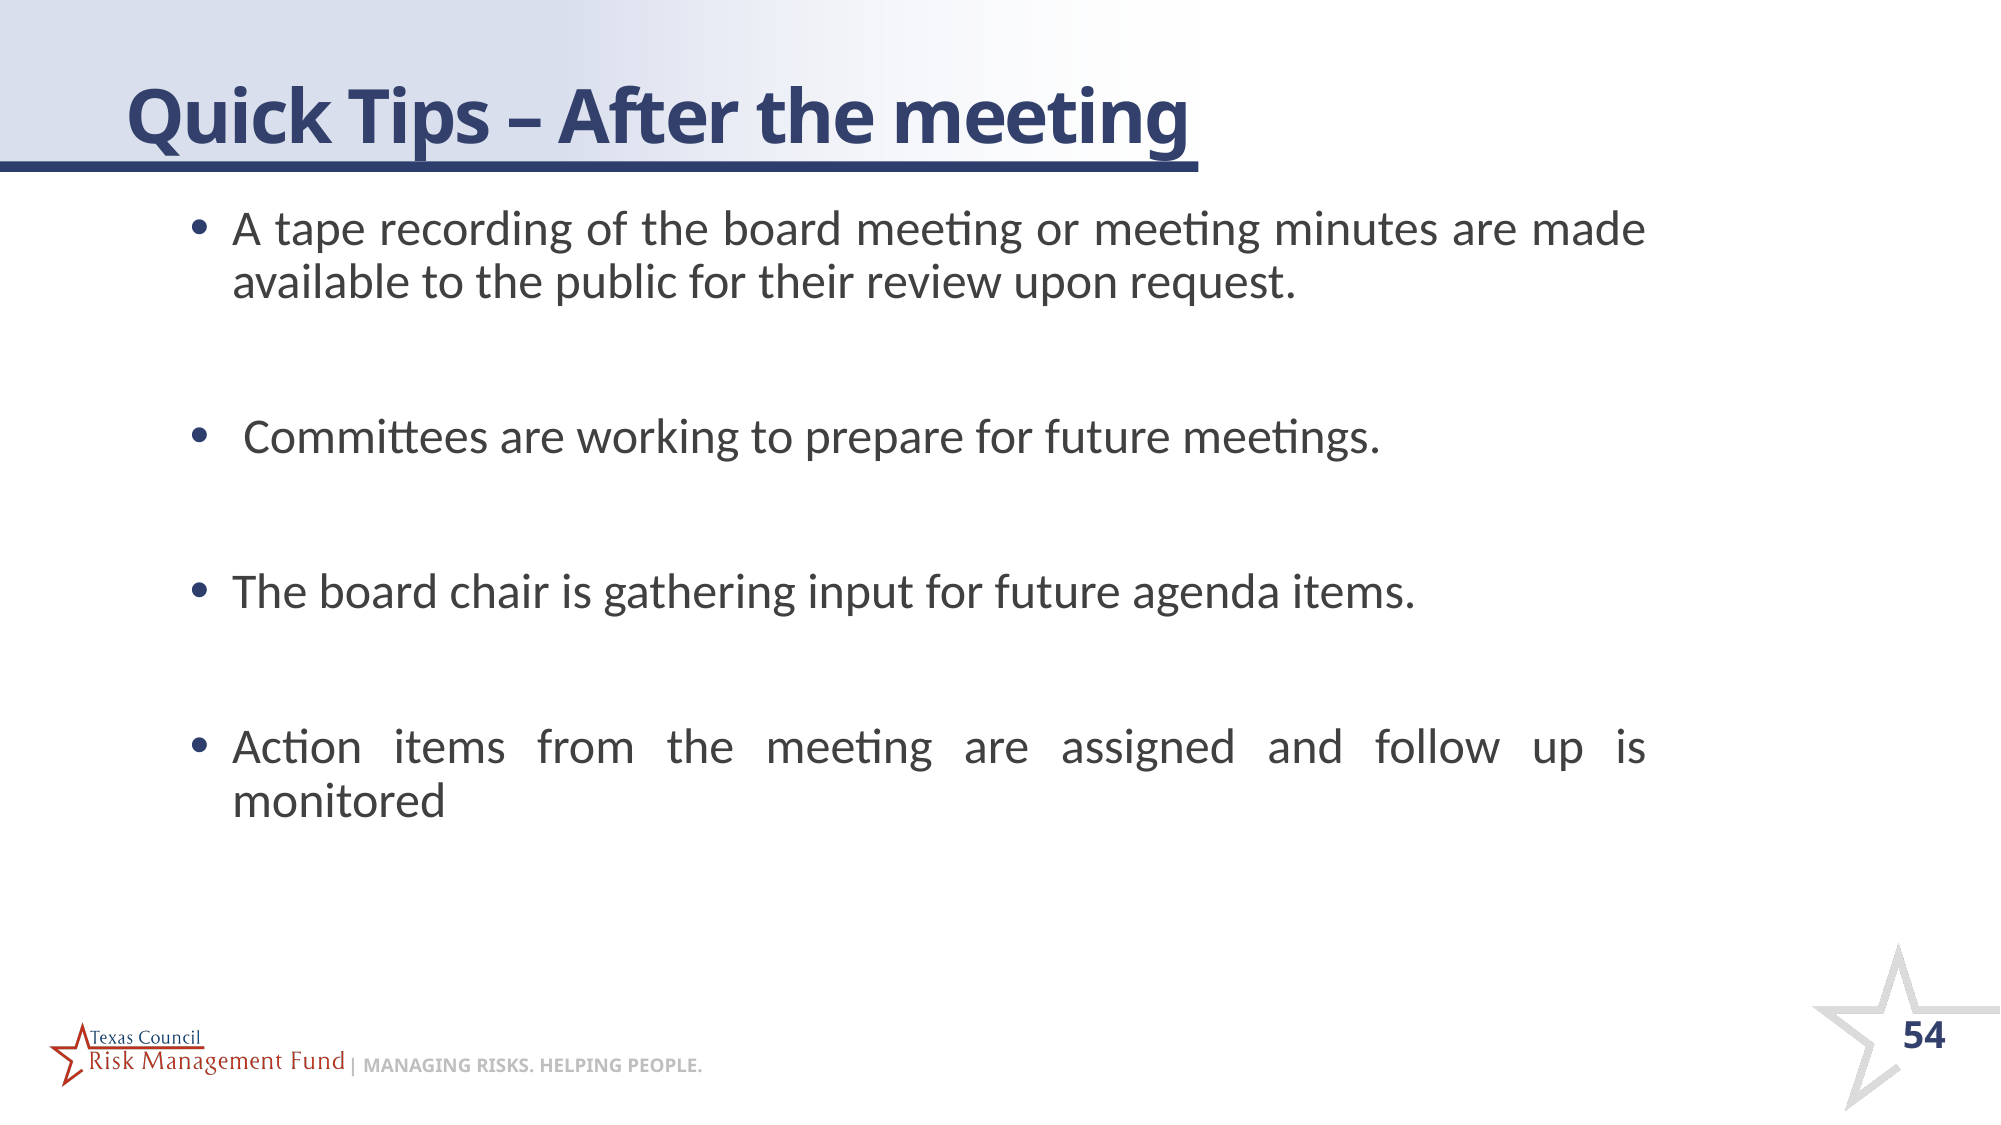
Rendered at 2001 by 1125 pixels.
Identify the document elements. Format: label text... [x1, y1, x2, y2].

slide_number 54 [1510, 1008, 1961, 1070]
list A tape recording of the board meeting or meeting minutes are made available to the public for their review upon request. Committees are working to prepare for future meetings. The board chair is gathering input for future agenda items. Action items from the meeting are assigned and follow up is monitored [174, 194, 1663, 938]
title Quick Tips – After the meeting [110, 55, 1836, 165]
picture [1812, 943, 2000, 1111]
picture [49, 1022, 344, 1087]
